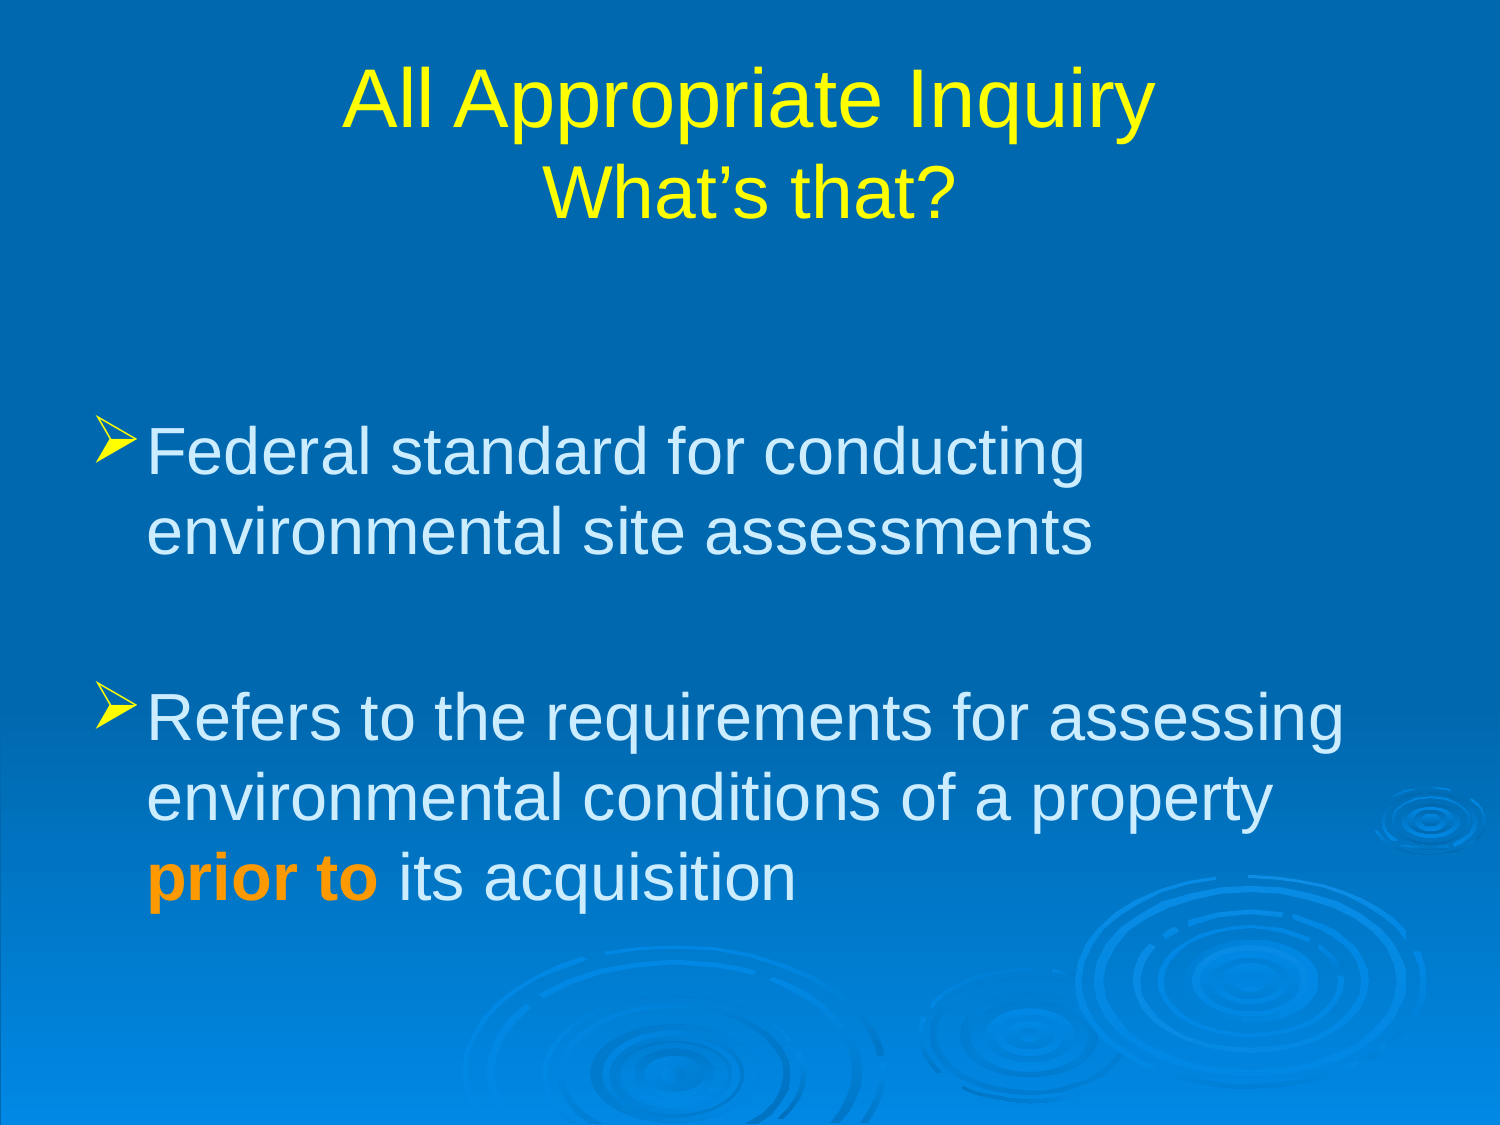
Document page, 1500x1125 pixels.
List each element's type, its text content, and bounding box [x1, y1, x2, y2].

title All Appropriate Inquiry What’s that? [74, 45, 1426, 233]
list Federal standard for conducting environmental site assessments Refers to the requirements for assessing environmental conditions of a property prior to its acquisition [74, 399, 1426, 1006]
